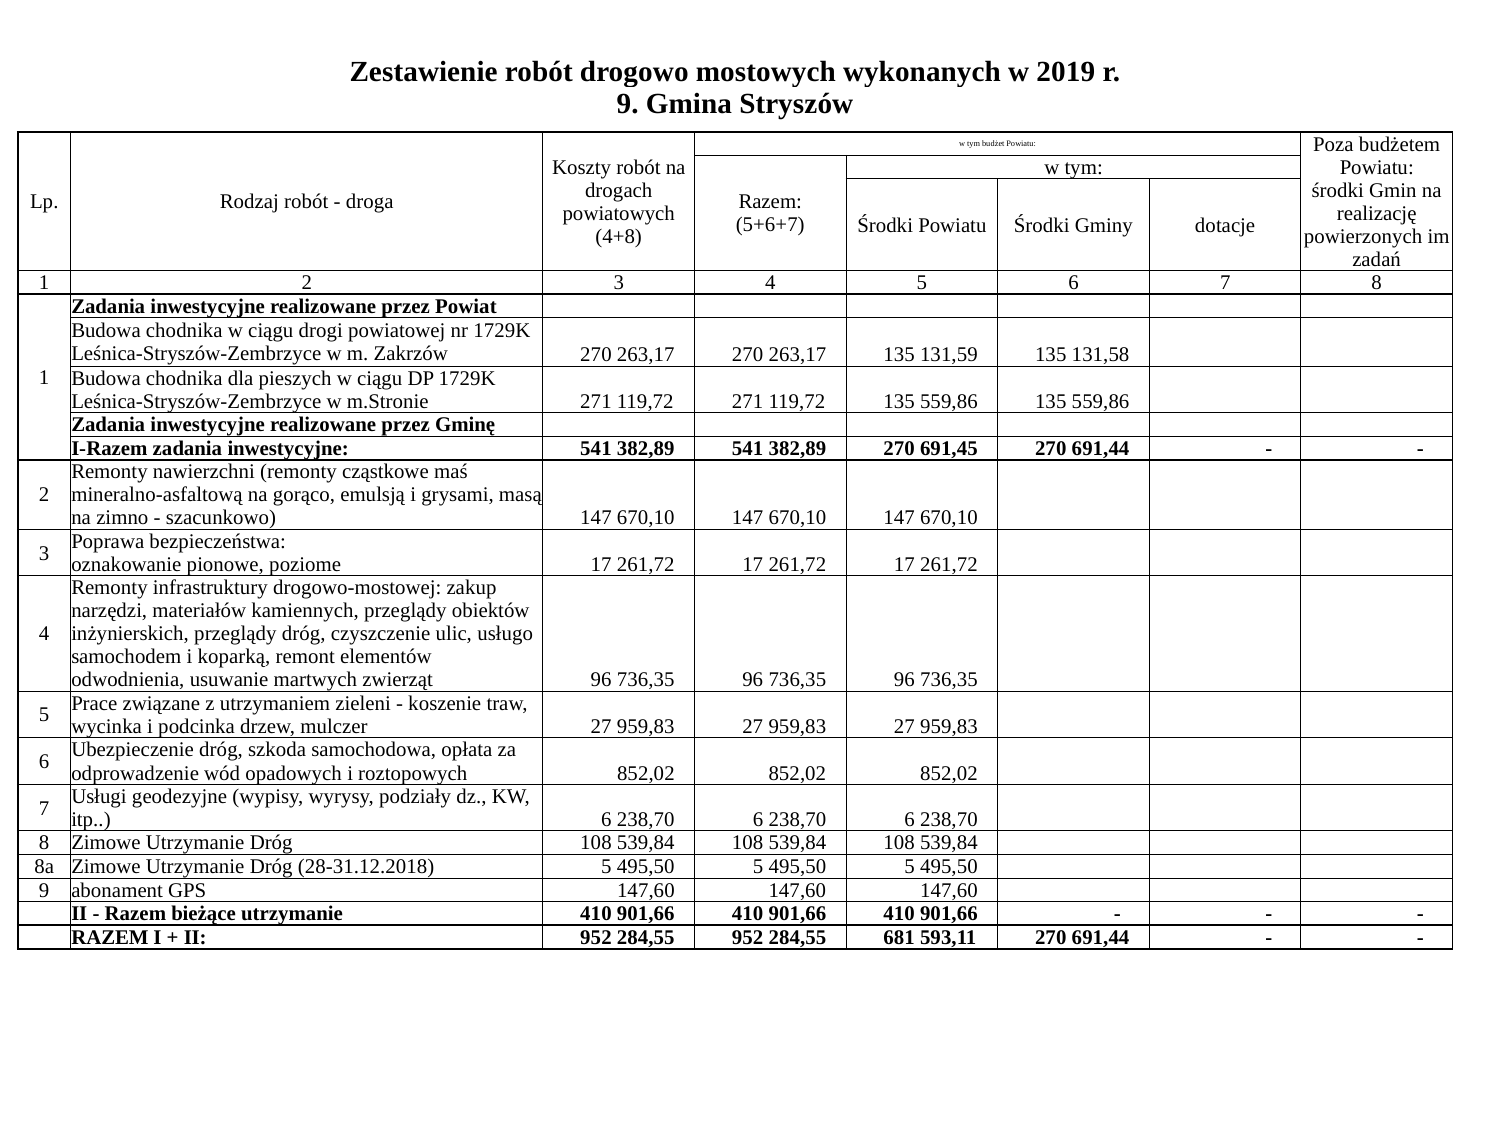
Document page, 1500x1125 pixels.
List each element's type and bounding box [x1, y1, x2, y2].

table_cell [71, 926, 542, 948]
table_cell [998, 295, 1149, 317]
table_cell [1301, 902, 1452, 924]
table_cell [998, 271, 1149, 293]
table_cell [71, 413, 542, 436]
table_cell [847, 879, 997, 901]
table_cell [1150, 413, 1300, 436]
table_cell [695, 133, 1300, 155]
table_cell [695, 831, 846, 854]
table_cell [998, 413, 1149, 436]
table_cell [847, 437, 997, 459]
table_cell [543, 902, 694, 924]
table_cell [1150, 576, 1300, 691]
table_cell [71, 318, 542, 366]
table_cell [71, 831, 542, 854]
table_cell [1301, 879, 1452, 901]
table_cell [847, 318, 997, 366]
table_cell [998, 926, 1149, 948]
table_cell [543, 576, 694, 691]
table_cell [695, 576, 846, 691]
table_cell [1301, 926, 1452, 948]
table_cell [1301, 576, 1452, 691]
table_cell [1150, 926, 1300, 948]
table_cell [1150, 738, 1300, 784]
table_cell [998, 576, 1149, 691]
table_cell [18, 87, 1453, 131]
table_cell [1150, 785, 1300, 830]
table_cell [695, 367, 846, 412]
table_cell [1150, 692, 1300, 737]
table_cell [543, 831, 694, 854]
table_cell [998, 530, 1149, 575]
table_cell [695, 879, 846, 901]
table_cell [847, 785, 997, 830]
table_cell [847, 692, 997, 737]
table_cell [543, 367, 694, 412]
table_cell [847, 926, 997, 948]
table_cell [19, 271, 70, 293]
table_cell [543, 926, 694, 948]
table_cell [71, 738, 542, 784]
table_cell [71, 576, 542, 691]
table_cell [19, 133, 70, 270]
table_cell [543, 413, 694, 436]
table_cell [19, 738, 70, 784]
table_cell [847, 367, 997, 412]
table_cell [1301, 295, 1452, 317]
table_cell [19, 785, 70, 830]
table_cell [695, 785, 846, 830]
table_cell [19, 530, 70, 575]
table_cell [998, 367, 1149, 412]
table_cell [695, 926, 846, 948]
table_cell [998, 179, 1149, 270]
table_cell [847, 413, 997, 436]
table_cell [695, 271, 846, 293]
table_cell [543, 785, 694, 830]
table_cell [1150, 318, 1300, 366]
table_cell [1301, 437, 1452, 459]
table_cell [71, 461, 542, 529]
table_cell [71, 437, 542, 459]
table_cell [1301, 785, 1452, 830]
table_cell [1150, 179, 1300, 270]
table_cell [1301, 318, 1452, 366]
table_cell [19, 831, 70, 854]
table_cell [847, 902, 997, 924]
table_cell [71, 367, 542, 412]
table_cell [695, 413, 846, 436]
table_cell [847, 271, 997, 293]
table_cell [847, 461, 997, 529]
table_cell [1150, 437, 1300, 459]
table_cell [71, 902, 542, 924]
table_cell [543, 318, 694, 366]
table_cell [1301, 271, 1452, 293]
table_cell [1301, 461, 1452, 529]
table_cell [543, 530, 694, 575]
table_cell [998, 902, 1149, 924]
table_cell [998, 318, 1149, 366]
table_cell [847, 156, 1300, 178]
table_cell [998, 692, 1149, 737]
table_cell [543, 133, 694, 270]
table_cell [695, 902, 846, 924]
table_cell [847, 738, 997, 784]
table_cell [1150, 902, 1300, 924]
table_cell [1150, 831, 1300, 854]
table_cell [695, 530, 846, 575]
table_cell [1301, 367, 1452, 412]
table_cell [1301, 831, 1452, 854]
table_cell [998, 785, 1149, 830]
table_cell [695, 855, 846, 878]
table_cell [847, 530, 997, 575]
table_cell [695, 692, 846, 737]
table_cell [695, 437, 846, 459]
table_cell [1150, 271, 1300, 293]
table_cell [1301, 530, 1452, 575]
table_cell [19, 295, 70, 459]
table_cell [1301, 413, 1452, 436]
table_cell [71, 879, 542, 901]
table_cell [998, 738, 1149, 784]
table_cell [1301, 738, 1452, 784]
table_cell [1150, 461, 1300, 529]
table_cell [998, 461, 1149, 529]
table_cell [998, 855, 1149, 878]
table_cell [695, 461, 846, 529]
table_cell [695, 318, 846, 366]
table_cell [1150, 295, 1300, 317]
table_cell [1150, 855, 1300, 878]
table_cell [695, 738, 846, 784]
table_cell [71, 692, 542, 737]
table_cell [543, 738, 694, 784]
table_cell [543, 271, 694, 293]
table_cell [543, 692, 694, 737]
table_cell [19, 692, 70, 737]
table_cell [1301, 133, 1452, 270]
table_cell [847, 179, 997, 270]
table_cell [19, 902, 70, 924]
table_cell [998, 879, 1149, 901]
table_header [18, 55, 1453, 87]
table_cell [19, 855, 70, 878]
table_cell [19, 461, 70, 529]
table_cell [543, 437, 694, 459]
table_cell [71, 530, 542, 575]
table_cell [19, 879, 70, 901]
table_cell [1301, 855, 1452, 878]
table_cell [19, 576, 70, 691]
table_cell [998, 831, 1149, 854]
table_cell [695, 156, 846, 270]
table_cell [71, 295, 542, 317]
table_cell [71, 855, 542, 878]
table_cell [543, 855, 694, 878]
table_cell [543, 879, 694, 901]
table_cell [543, 295, 694, 317]
table_cell [847, 831, 997, 854]
table_cell [71, 271, 542, 293]
table_cell [19, 926, 70, 948]
table_cell [695, 295, 846, 317]
table_cell [71, 133, 542, 270]
table_cell [1301, 692, 1452, 737]
table_cell [1150, 879, 1300, 901]
table_cell [847, 855, 997, 878]
table_cell [847, 295, 997, 317]
table_cell [847, 576, 997, 691]
table_cell [71, 785, 542, 830]
table_cell [1150, 367, 1300, 412]
table_cell [1150, 530, 1300, 575]
table_cell [998, 437, 1149, 459]
table_cell [543, 461, 694, 529]
